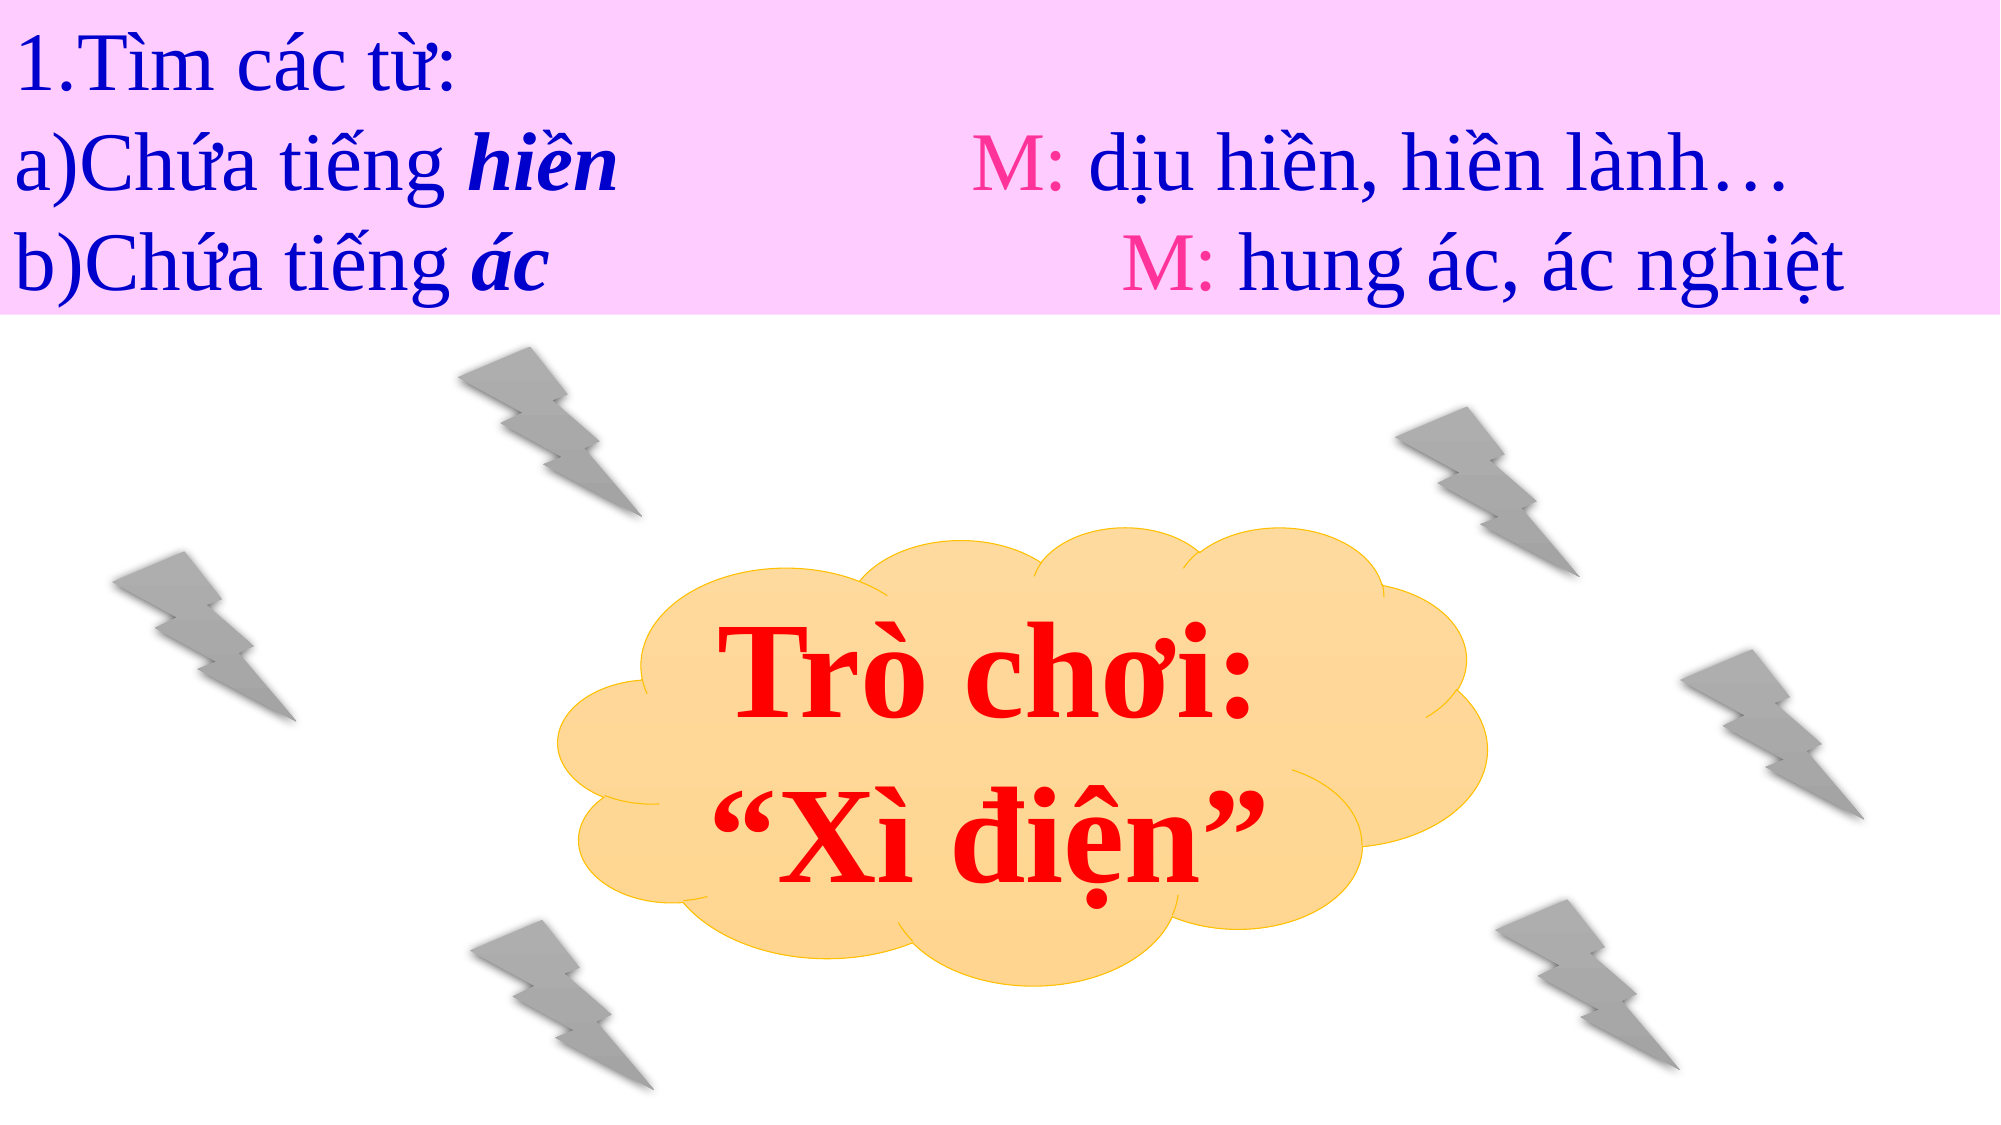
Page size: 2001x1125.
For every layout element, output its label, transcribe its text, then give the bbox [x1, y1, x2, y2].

text_box [1494, 899, 1680, 1070]
text_box [469, 919, 655, 1091]
text_box [1679, 649, 1865, 820]
text_box Tìm các từ: Chứa tiếng hiền M: dịu hiền, hiền lành… Chứa tiếng ác M: hung ác, ác nghiệt [0, 0, 2000, 315]
text_box [457, 346, 643, 518]
text_box Trò chơi: “Xì điện” [557, 527, 1489, 987]
text_box [1394, 406, 1580, 578]
text_box [111, 551, 297, 722]
